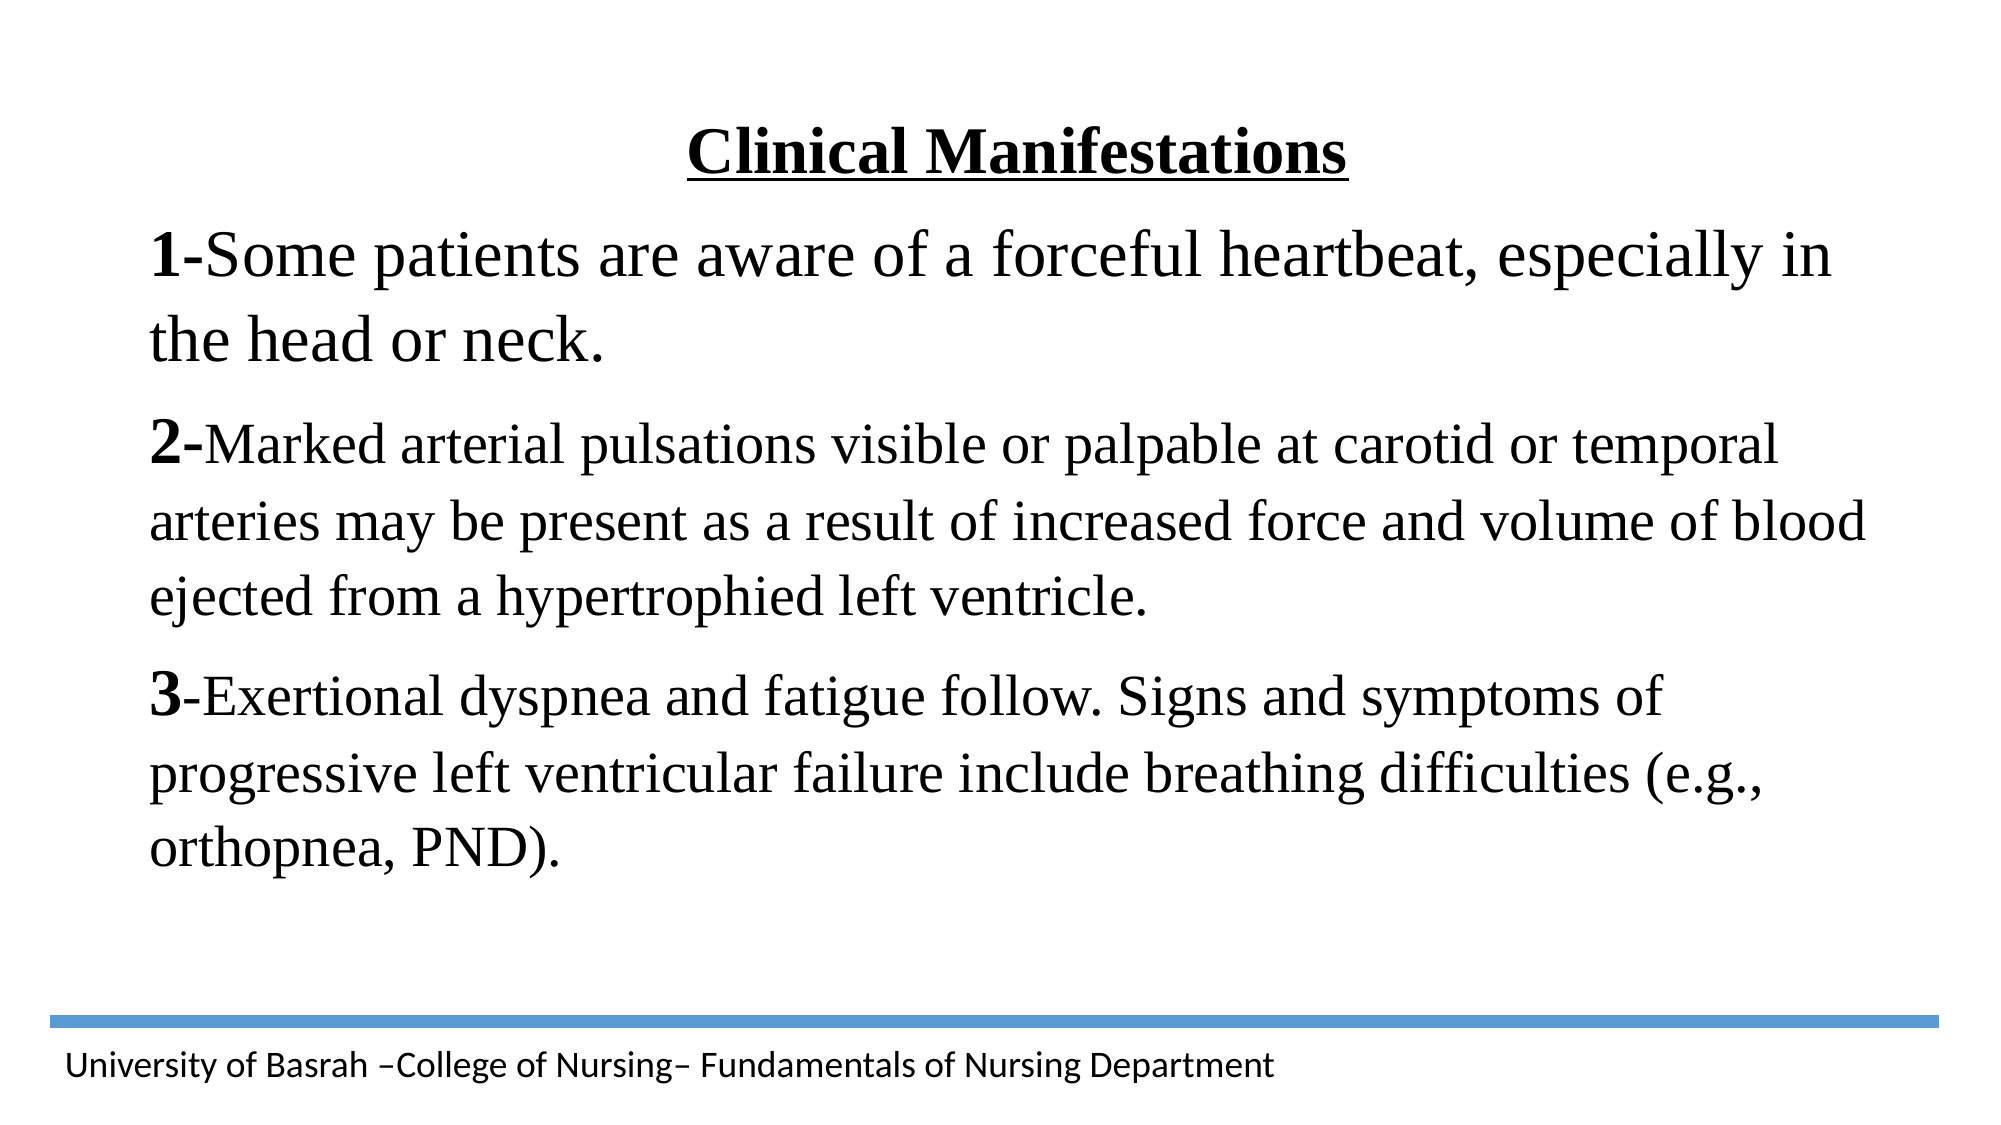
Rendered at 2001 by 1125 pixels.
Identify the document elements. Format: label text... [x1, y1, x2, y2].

text_box University of Basrah –College of Nursing– Fundamentals of Nursing Department [49, 1032, 1348, 1093]
text_box Clinical Manifestations 1-Some patients are aware of a forceful heartbeat, especially in the head or neck. 2-Marked arterial pulsations visible or palpable at carotid or temporal arteries may be present as a result of increased force and volume of blood ejected from a hypertrophied left ventricle. 3-Exertional dyspnea and fatigue follow. Signs and symptoms of progressive left ventricular failure include breathing difficulties (e.g., orthopnea, PND). [134, 94, 1902, 886]
